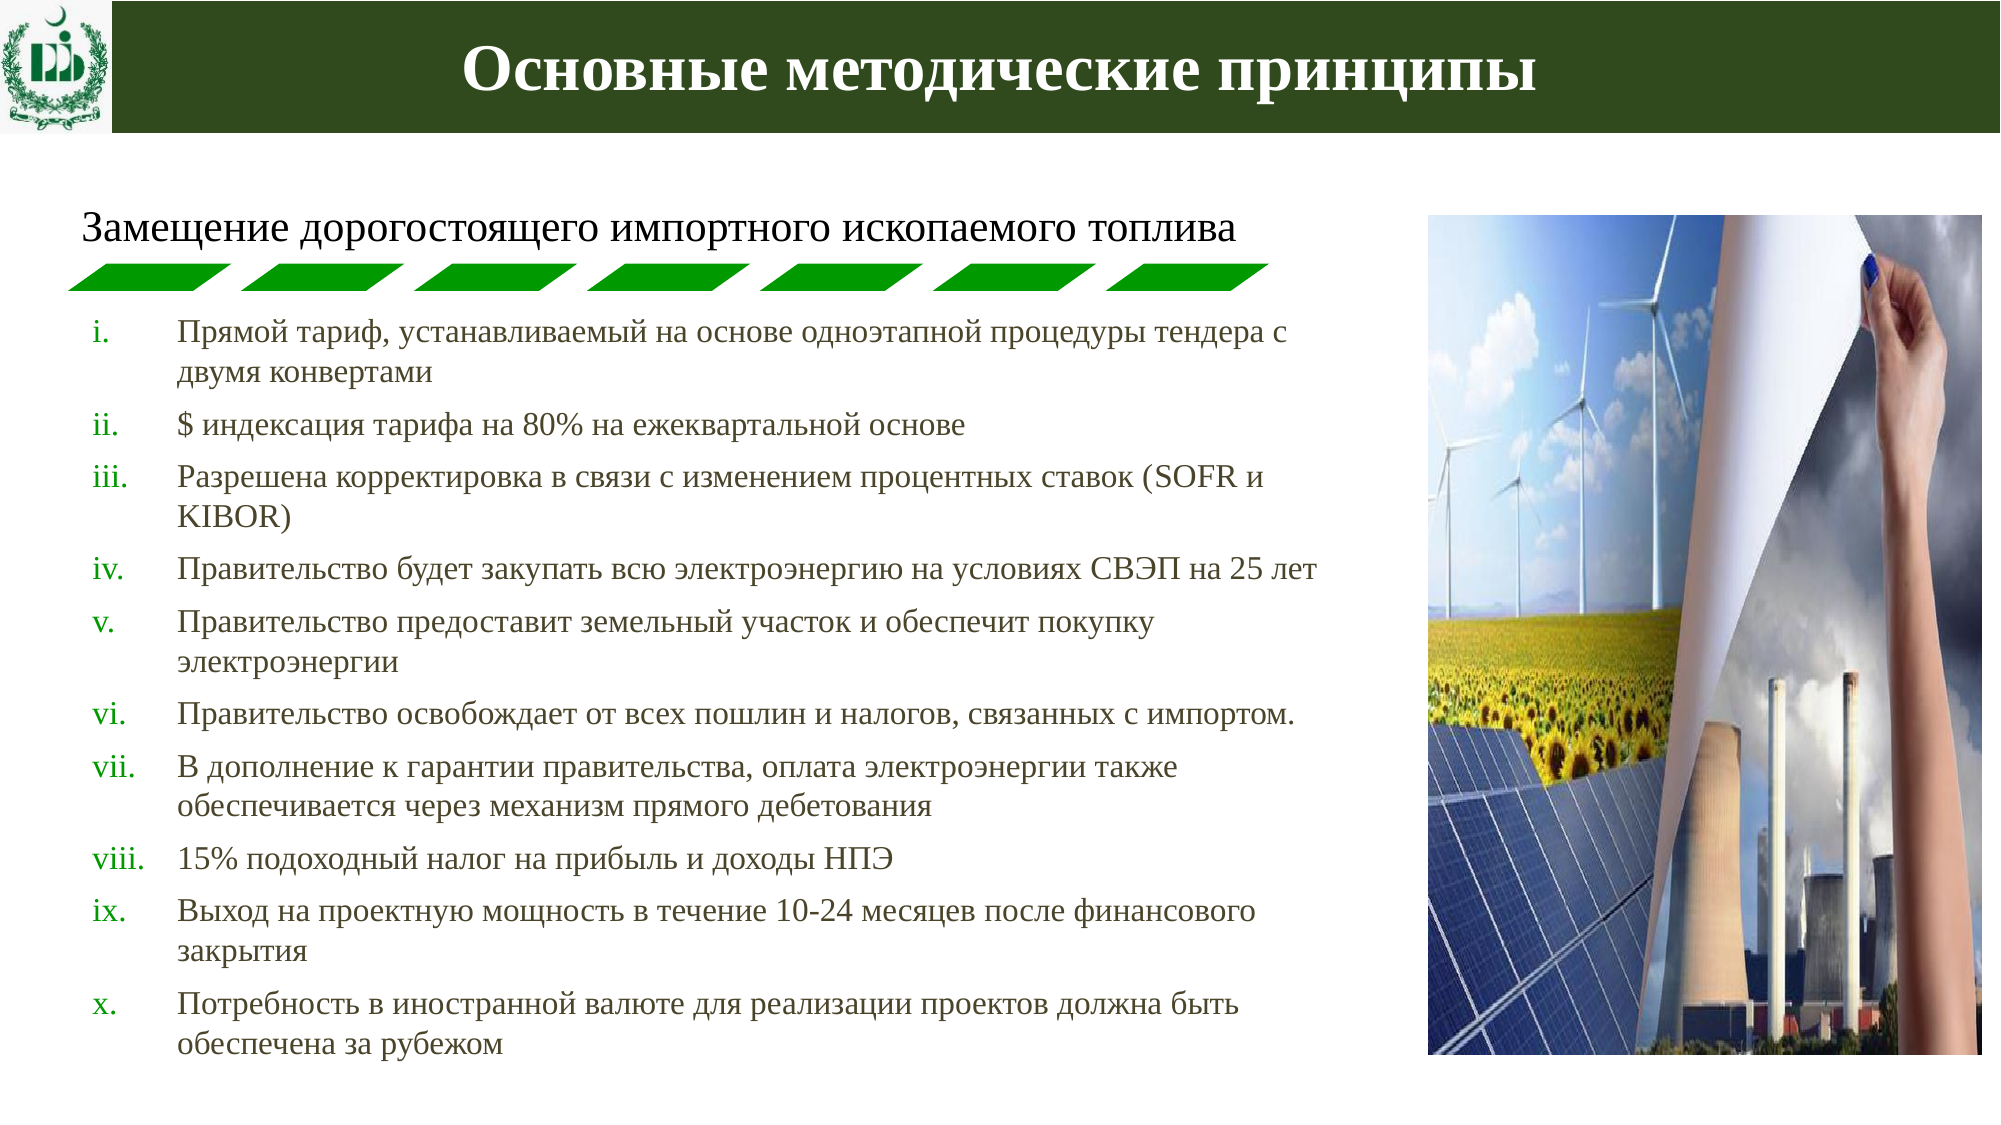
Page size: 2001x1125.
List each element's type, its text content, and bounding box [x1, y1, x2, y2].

picture [1428, 215, 1982, 1057]
title Основные методические принципы [1362, 133, 1900, 138]
picture [0, 0, 2000, 134]
text_box Прямой тариф, устанавливаемый на основе одноэтапной процедуры тендера с двумя конвертами $ индексация тарифа на 80% на ежеквартальной основе Разрешена корректировка в связи с изменением процентных ставок (SOFR и KIBOR) Правительство будет закупать всю электроэнергию на условиях СВЭП на 25 лет Правительство предоставит земельный участок и обеспечит покупку электроэнергии Правительство освобождает от всех пошлин и налогов, связанных с импортом. В дополнение к гарантии правительства, оплата электроэнергии также обеспечивается через механизм прямого дебетования 15% подоходный налог на прибыль и доходы НПЭ Выход на проектную мощность в течение 10-24 месяцев после финансового закрытия Потребность в иностранной валюте для реализации проектов должна быть обеспечена за рубежом [12, 301, 1389, 1069]
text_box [0, 117, 1362, 325]
